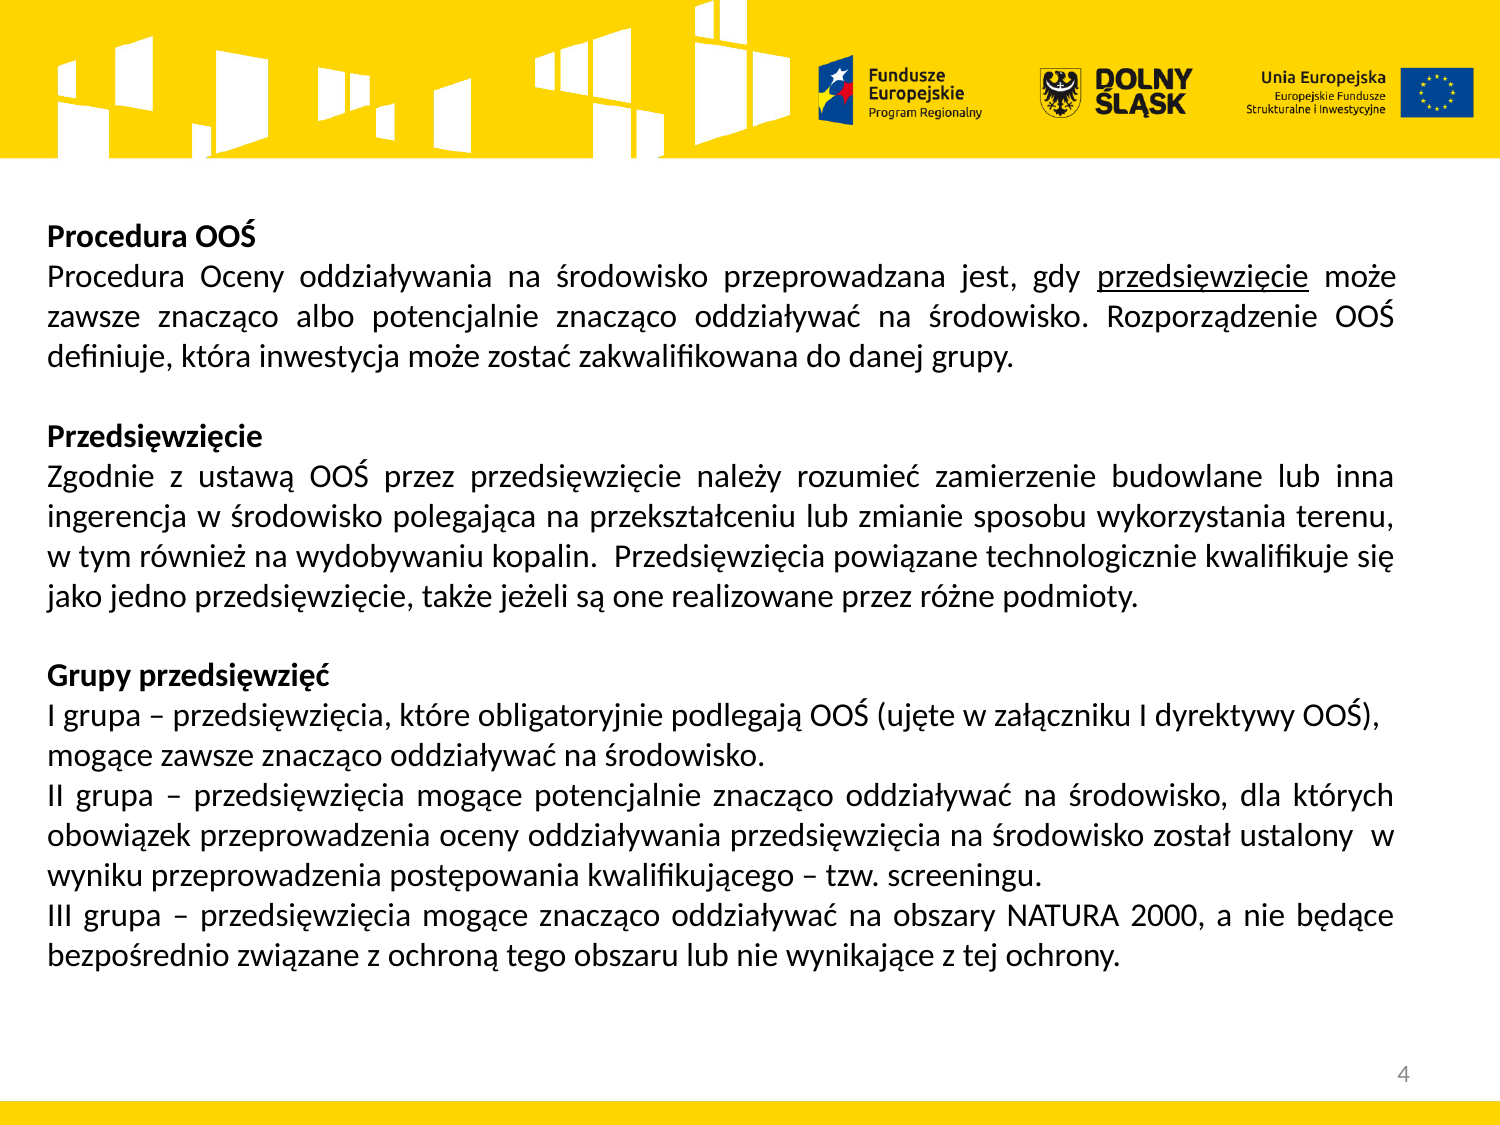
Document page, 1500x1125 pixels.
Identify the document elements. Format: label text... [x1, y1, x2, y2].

picture [0, 0, 1500, 1125]
text_box 4 [1074, 1042, 1425, 1103]
text_box Procedura OOŚ Procedura Oceny oddziaływania na środowisko przeprowadzana jest, gdy przedsięwzięcie może zawsze znacząco albo potencjalnie znacząco oddziaływać na środowisko. Rozporządzenie OOŚ definiuje, która inwestycja może zostać zakwalifikowana do danej grupy. Przedsięwzięcie Zgodnie z ustawą OOŚ przez przedsięwzięcie należy rozumieć zamierzenie budowlane lub inna ingerencja w środowisko polegająca na przekształceniu lub zmianie sposobu wykorzystania terenu, w tym również na wydobywaniu kopalin. Przedsięwzięcia powiązane technologicznie kwalifikuje się jako jedno przedsięwzięcie, także jeżeli są one realizowane przez różne podmioty. Grupy przedsięwzięć I grupa – przedsięwzięcia, które obligatoryjnie podlegają OOŚ (ujęte w załączniku I dyrektywy OOŚ), mogące zawsze znacząco oddziaływać na środowisko. II grupa – przedsięwzięcia mogące potencjalnie znacząco oddziaływać na środowisko, dla których obowiązek przeprowadzenia oceny oddziaływania przedsięwzięcia na środowisko został ustalony w wyniku przeprowadzenia postępowania kwalifikującego – tzw. screeningu. III grupa – przedsięwzięcia mogące znacząco oddziaływać na obszary NATURA 2000, a nie będące bezpośrednio związane z ochroną tego obszaru lub nie wynikające z tej ochrony. [32, 207, 1412, 981]
